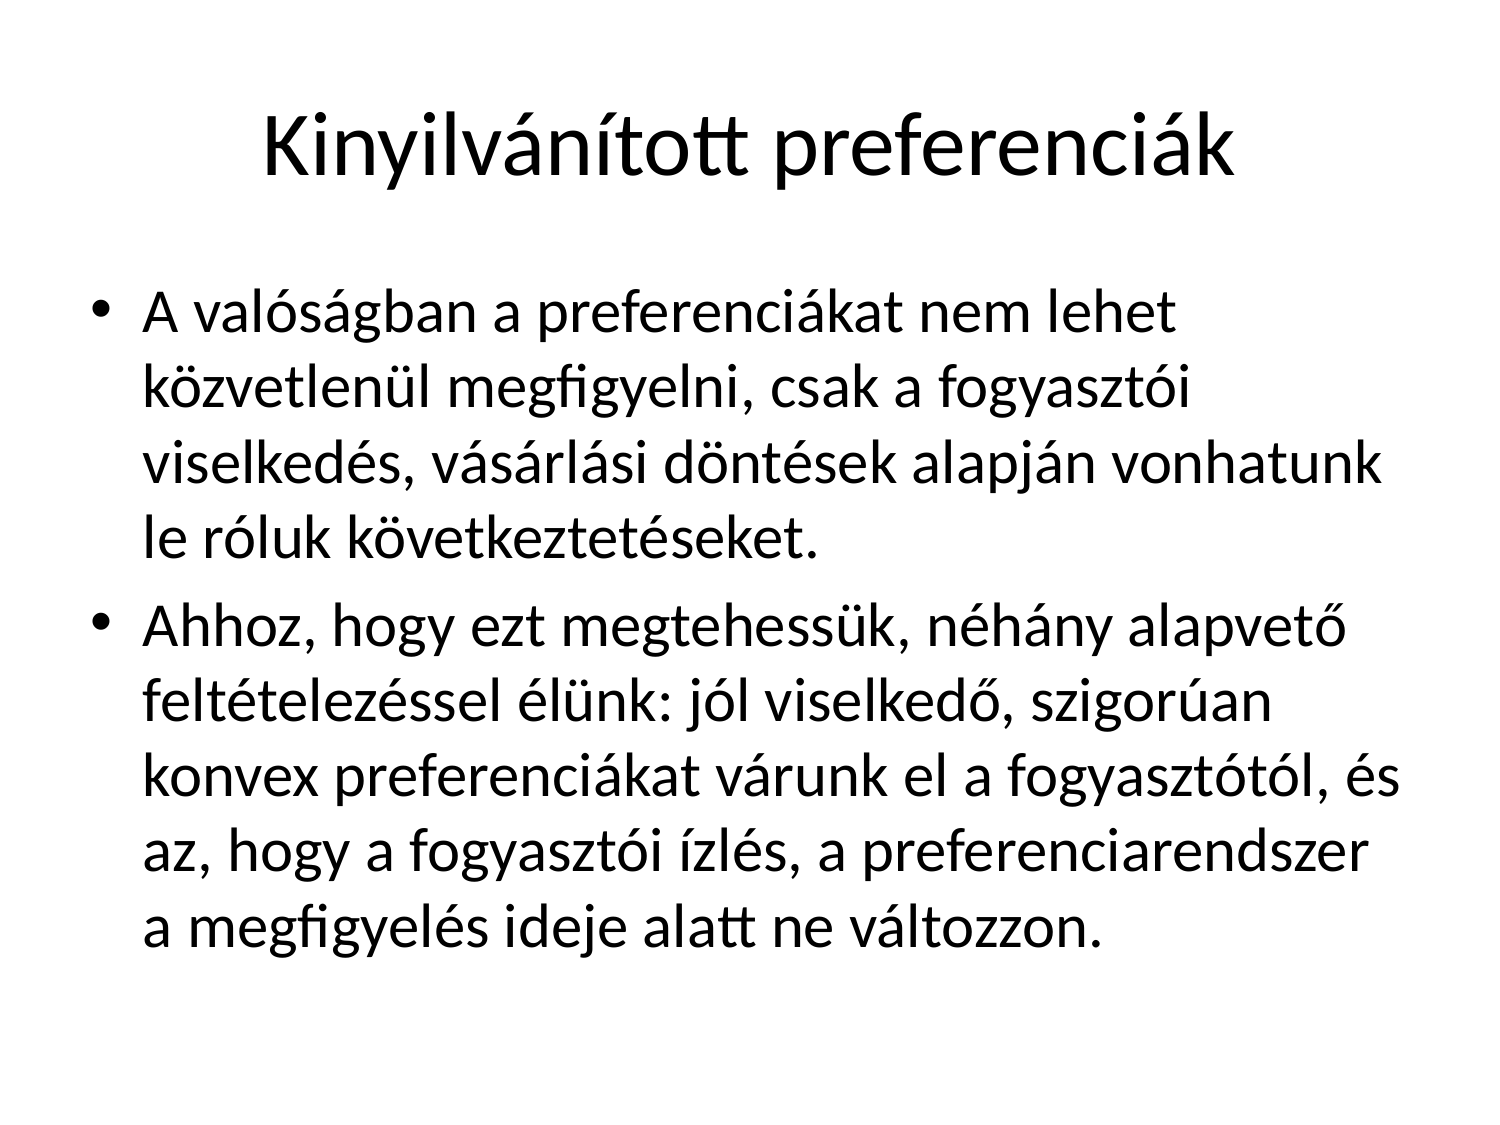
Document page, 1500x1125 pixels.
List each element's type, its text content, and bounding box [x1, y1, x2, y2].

list A valóságban a preferenciákat nem lehet közvetlenül megfigyelni, csak a fogyasztói viselkedés, vásárlási döntések alapján vonhatunk le róluk következtetéseket. Ahhoz, hogy ezt megtehessük, néhány alapvető feltételezéssel élünk: jól viselkedő, szigorúan konvex preferenciákat várunk el a fogyasztótól, és az, hogy a fogyasztói ízlés, a preferenciarendszer a megfigyelés ideje alatt ne változzon. [75, 262, 1425, 1047]
title Kinyilvánított preferenciák [75, 45, 1425, 233]
